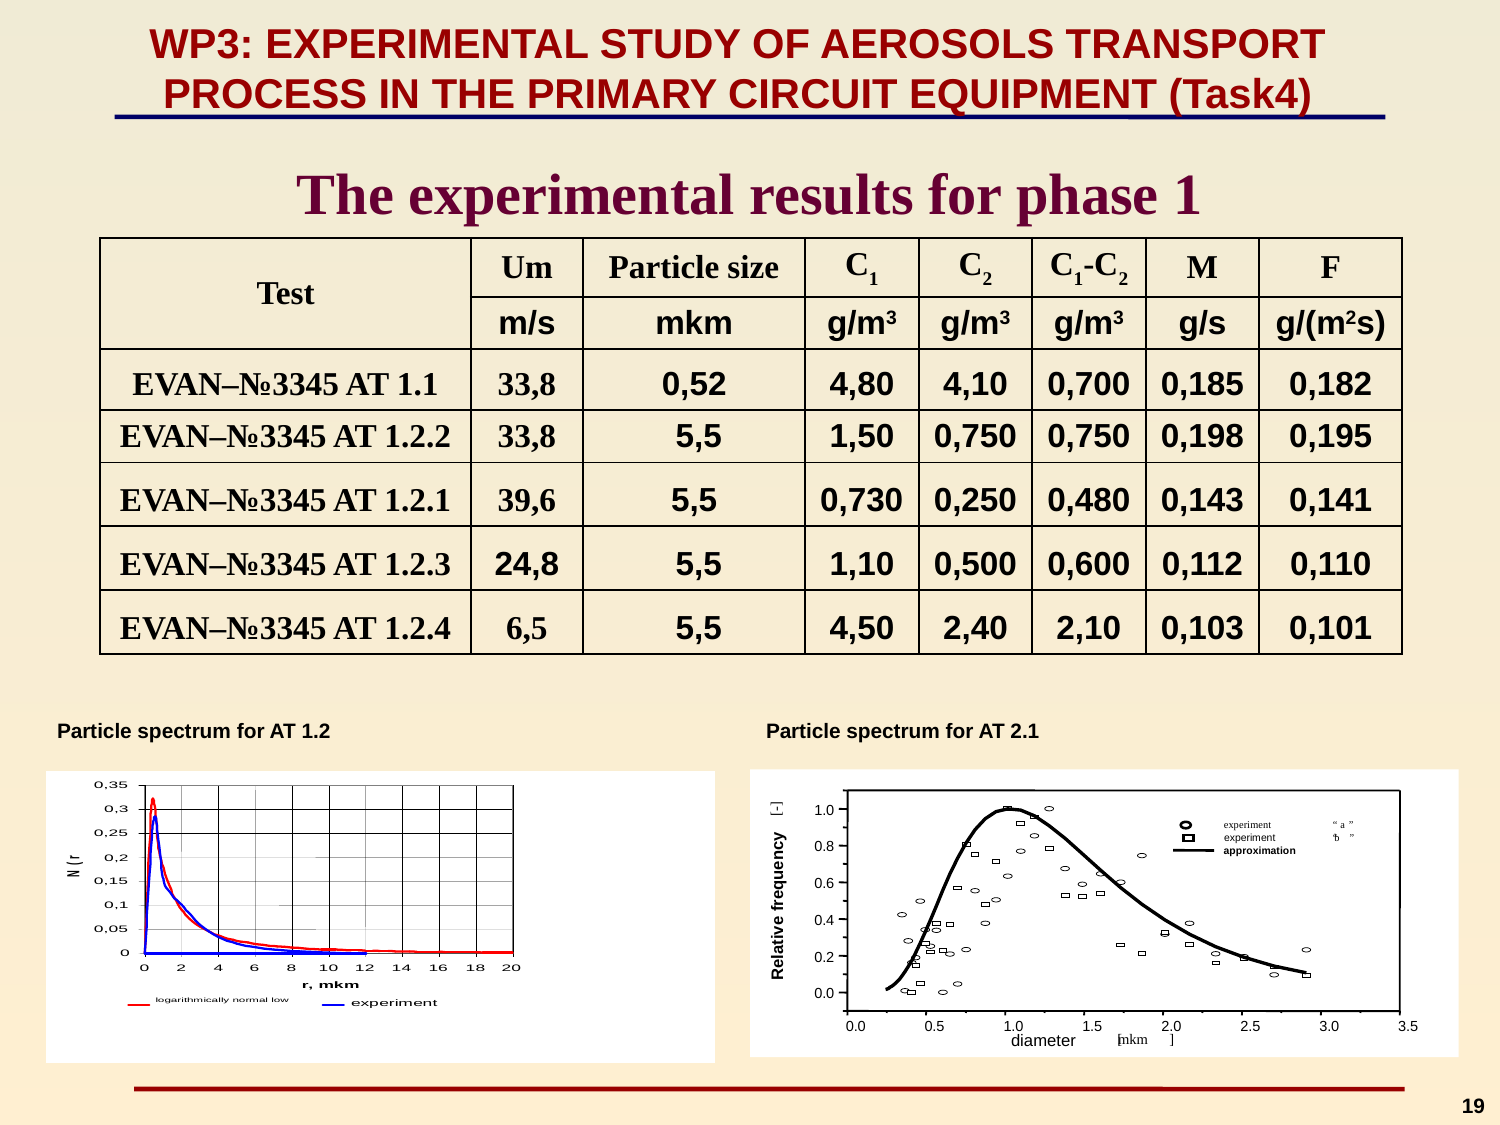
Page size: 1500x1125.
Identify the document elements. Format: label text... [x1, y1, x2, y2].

table_header Test [101, 239, 470, 348]
table_cell g/(m2s) [1260, 298, 1401, 348]
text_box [40, 768, 721, 1065]
table_cell 0,730 [806, 463, 918, 525]
table_cell EVAN–№3345 AT 1.2.3 [101, 527, 470, 589]
table_cell 0,198 [1147, 411, 1258, 462]
table_header С2 [920, 239, 1031, 296]
text_box The experimental results for phase 1 [0, 149, 1500, 234]
table_cell g/m3 [1033, 298, 1145, 348]
table_cell 0,250 [920, 463, 1031, 525]
table_cell 0,52 [584, 350, 804, 409]
table_cell 0,141 [1260, 463, 1401, 525]
table_cell 0,112 [1147, 527, 1258, 589]
table_cell EVAN–№3345 AT 1.2.4 [101, 591, 470, 653]
table_header C1-C2 [1033, 239, 1145, 296]
table_cell 0,195 [1260, 411, 1401, 462]
text_box Particle spectrum for AT 2.1 [751, 710, 1055, 750]
table_header M [1147, 239, 1258, 296]
table_cell 1,10 [806, 527, 918, 589]
table_cell EVAN–№3345 AT 1.2.2 [101, 411, 470, 462]
table_header С1 [806, 239, 918, 296]
table_cell 0,480 [1033, 463, 1145, 525]
table_cell 24,8 [472, 527, 582, 589]
table_cell 5,5 [584, 463, 804, 525]
table_cell 0,182 [1260, 350, 1401, 409]
table_header F [1260, 239, 1401, 296]
table_cell 0,750 [920, 411, 1031, 462]
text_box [749, 768, 1459, 1058]
table_cell 5,5 [584, 411, 804, 462]
table_cell 0,101 [1260, 591, 1401, 653]
table_cell g/m3 [806, 298, 918, 348]
table_cell 0,185 [1147, 350, 1258, 409]
table_cell 0,600 [1033, 527, 1145, 589]
table_cell 0,143 [1147, 463, 1258, 525]
table_cell g/s [1147, 298, 1258, 348]
table_cell 0,750 [1033, 411, 1145, 462]
table_cell 33,8 [472, 350, 582, 409]
table_cell EVAN–№3345 AT 1.2.1 [101, 463, 470, 525]
table_cell g/m3 [920, 298, 1031, 348]
table_cell 0,110 [1260, 527, 1401, 589]
table_cell 2,10 [1033, 591, 1145, 653]
text_box 19 [1447, 1084, 1500, 1125]
table_cell 2,40 [920, 591, 1031, 653]
table_cell 0,103 [1147, 591, 1258, 653]
table_cell EVAN–№3345 AT 1.1 [101, 350, 470, 409]
table_cell 0,700 [1033, 350, 1145, 409]
table_cell 4,50 [806, 591, 918, 653]
table_header Um [472, 239, 582, 296]
table_cell m/s [472, 298, 582, 348]
table_cell 6,5 [472, 591, 582, 653]
table_cell 39,6 [472, 463, 582, 525]
table_cell 0,500 [920, 527, 1031, 589]
table_cell 5,5 [584, 591, 804, 653]
table_cell 4,10 [920, 350, 1031, 409]
table_cell 5,5 [584, 527, 804, 589]
text_box Particle spectrum for AT 1.2 [42, 710, 346, 750]
table_cell 1,50 [806, 411, 918, 462]
table_cell mkm [584, 298, 804, 348]
table_cell 33,8 [472, 411, 582, 462]
table_cell 4,80 [806, 350, 918, 409]
text_box WP3: EXPERIMENTAL STUDY OF AEROSOLS TRANSPORT PROCESS IN THE PRIMARY CIRCUIT EQUIPMENT (Task4) [100, 31, 1376, 102]
table_header Particle size [584, 239, 804, 296]
